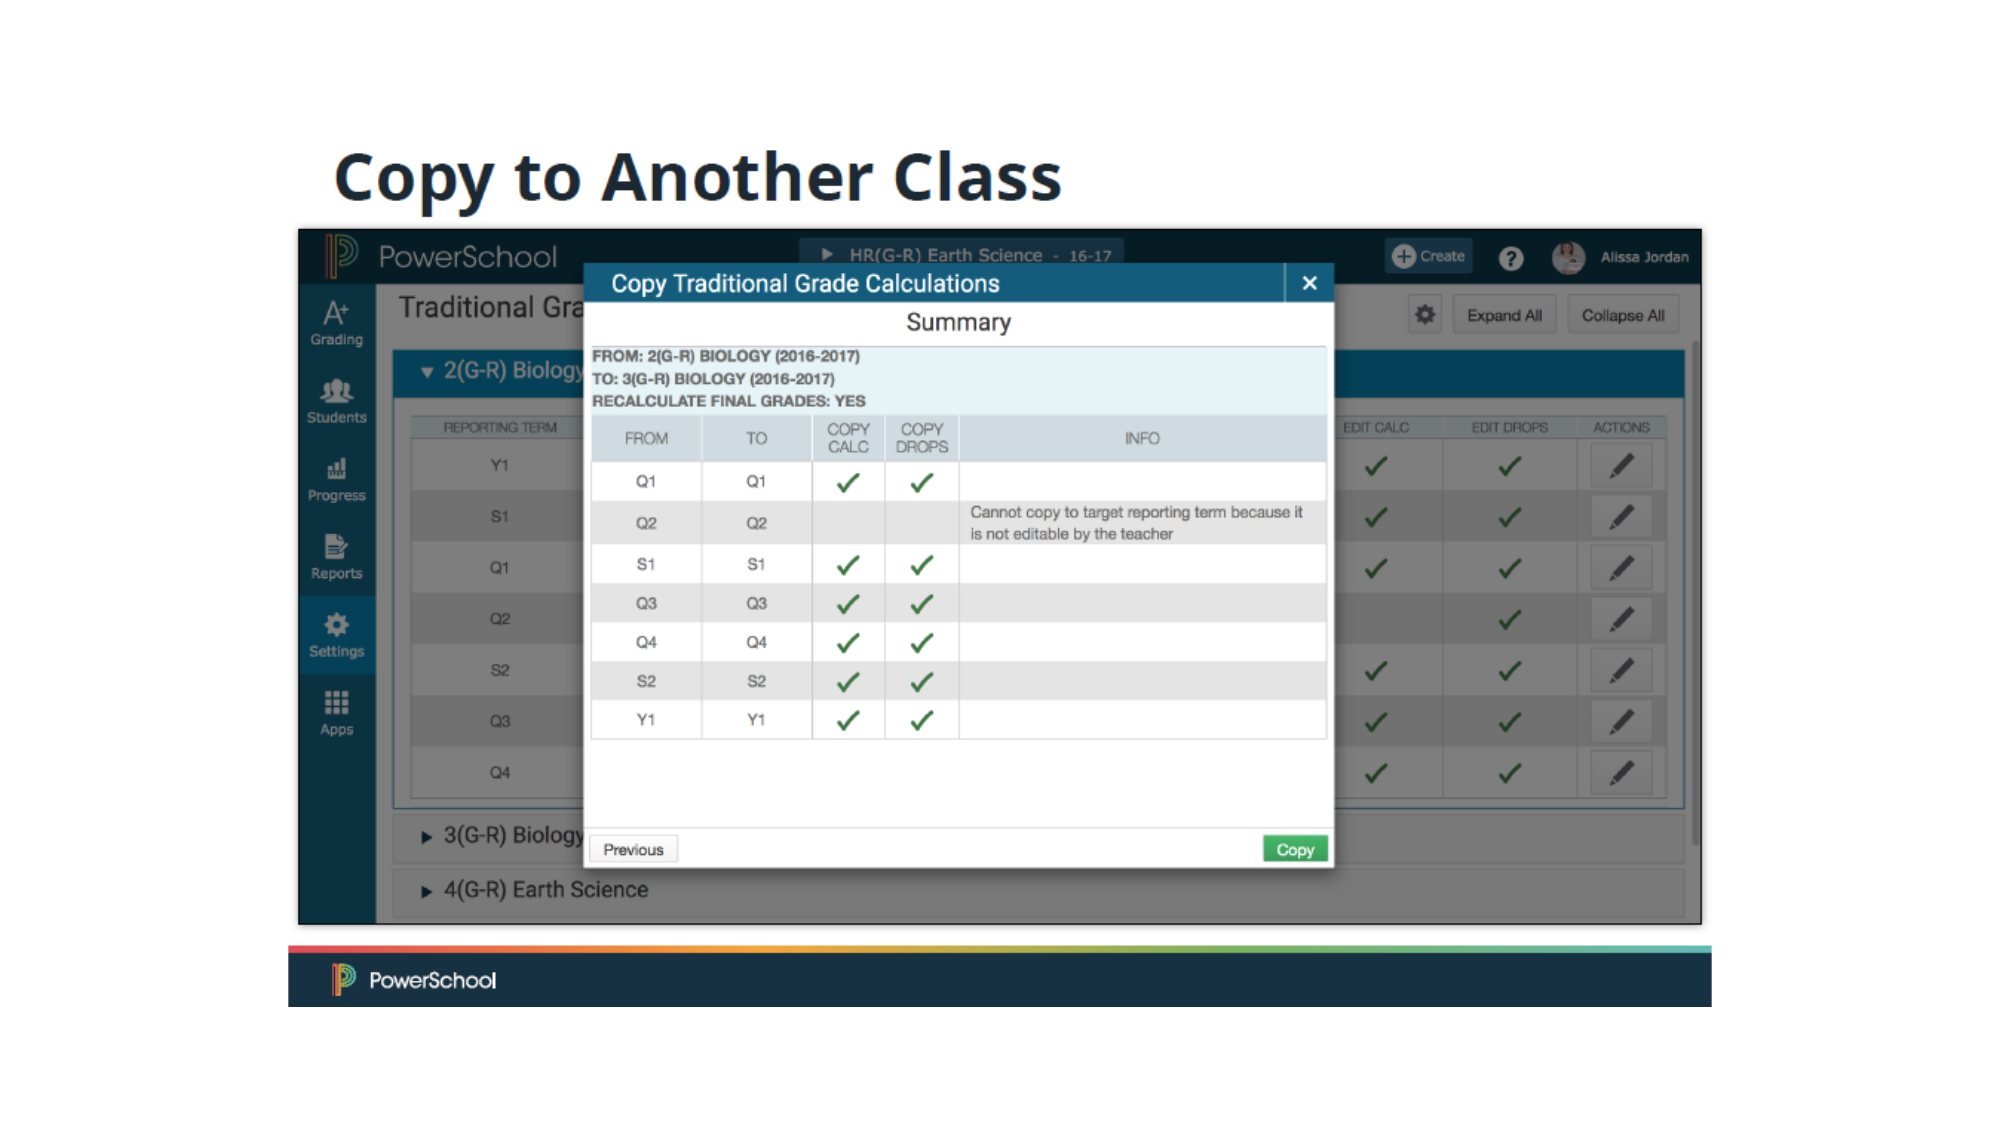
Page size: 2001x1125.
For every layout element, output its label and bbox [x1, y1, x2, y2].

picture [288, 118, 1712, 1007]
